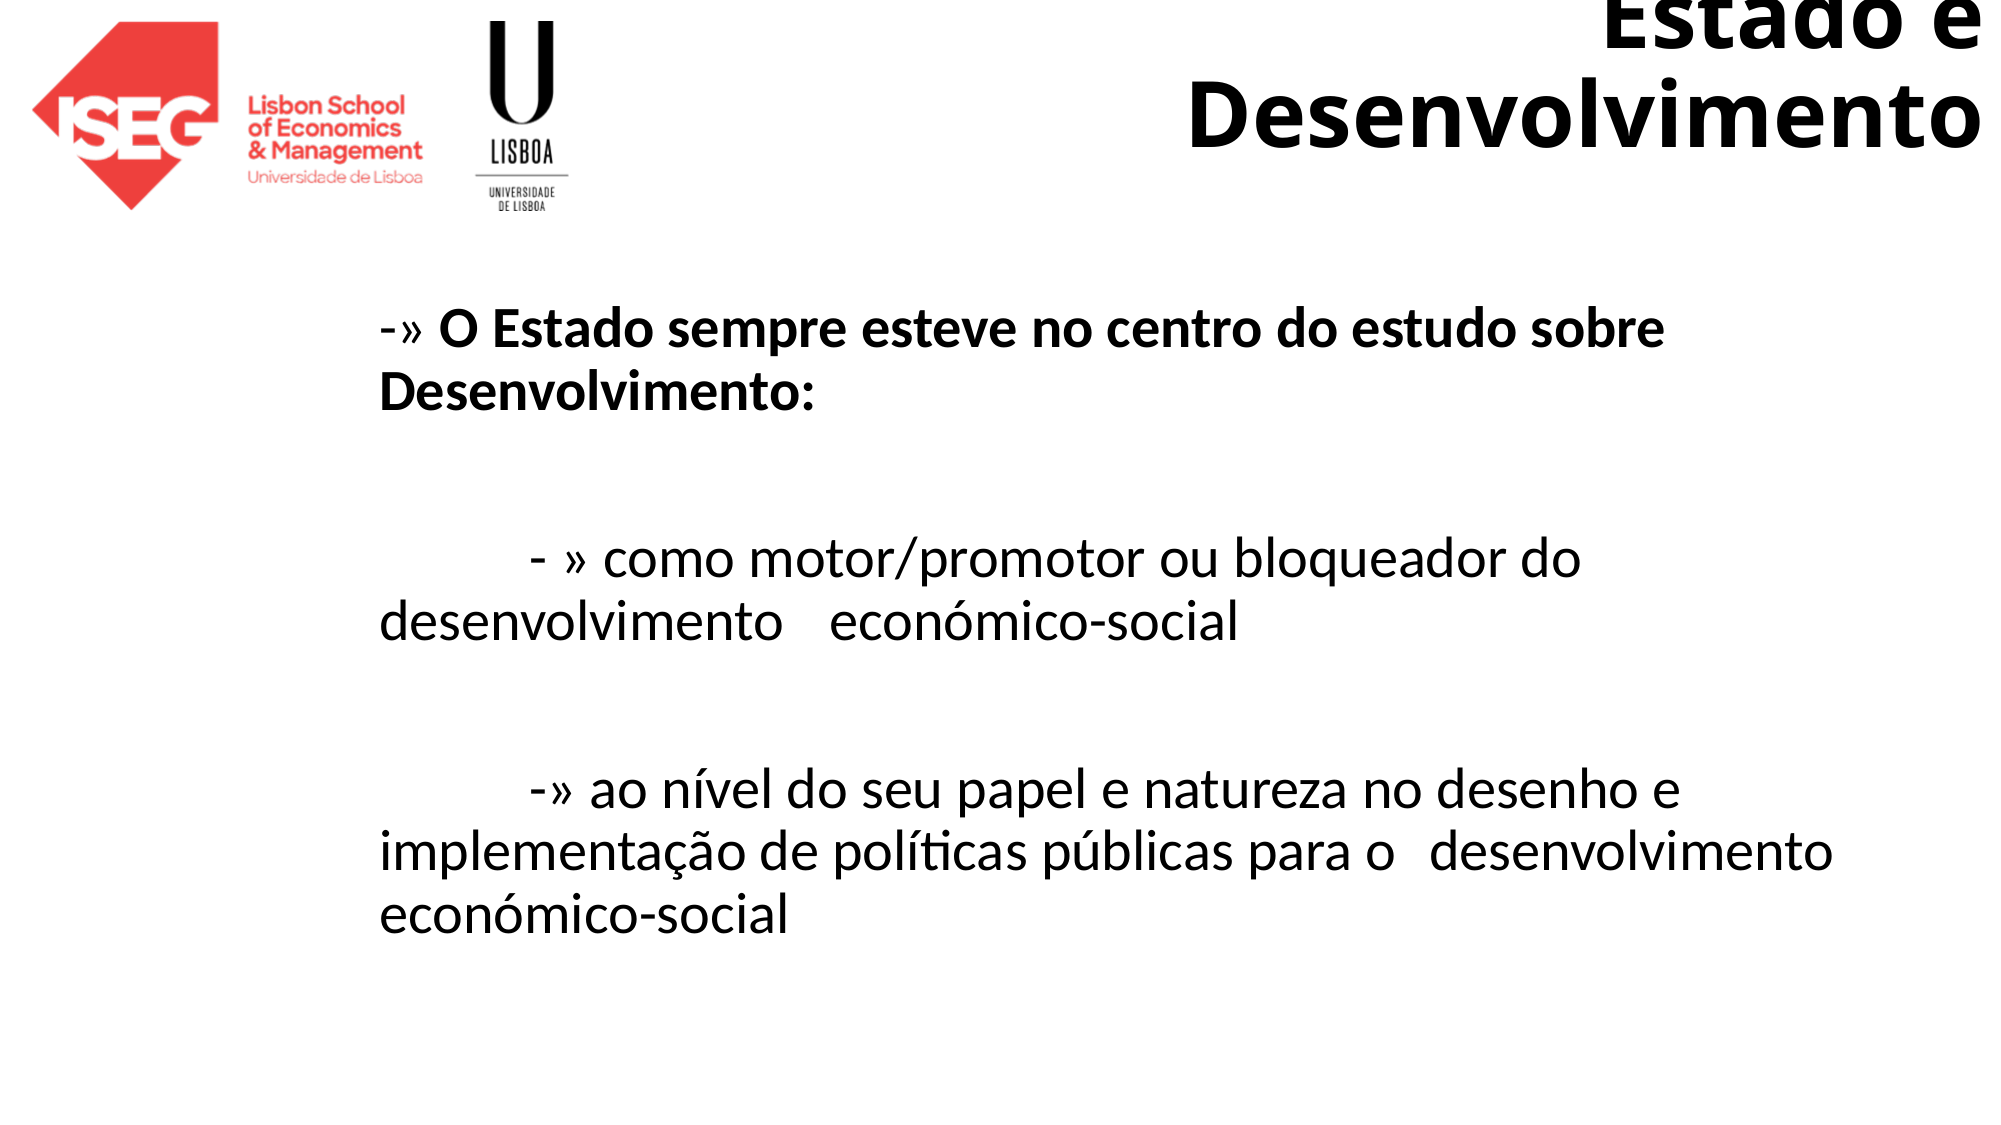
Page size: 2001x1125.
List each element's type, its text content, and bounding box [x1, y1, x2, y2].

title Estado e Desenvolvimento [808, 0, 2000, 137]
list -» O Estado sempre esteve no centro do estudo sobre Desenvolvimento: - » como motor/promotor ou bloqueador do desenvolvimento económico-social -» ao nível do seu papel e natureza no desenho e implementação de políticas públicas para o desenvolvimento económico-social [364, 289, 1898, 1052]
picture [31, 21, 569, 211]
